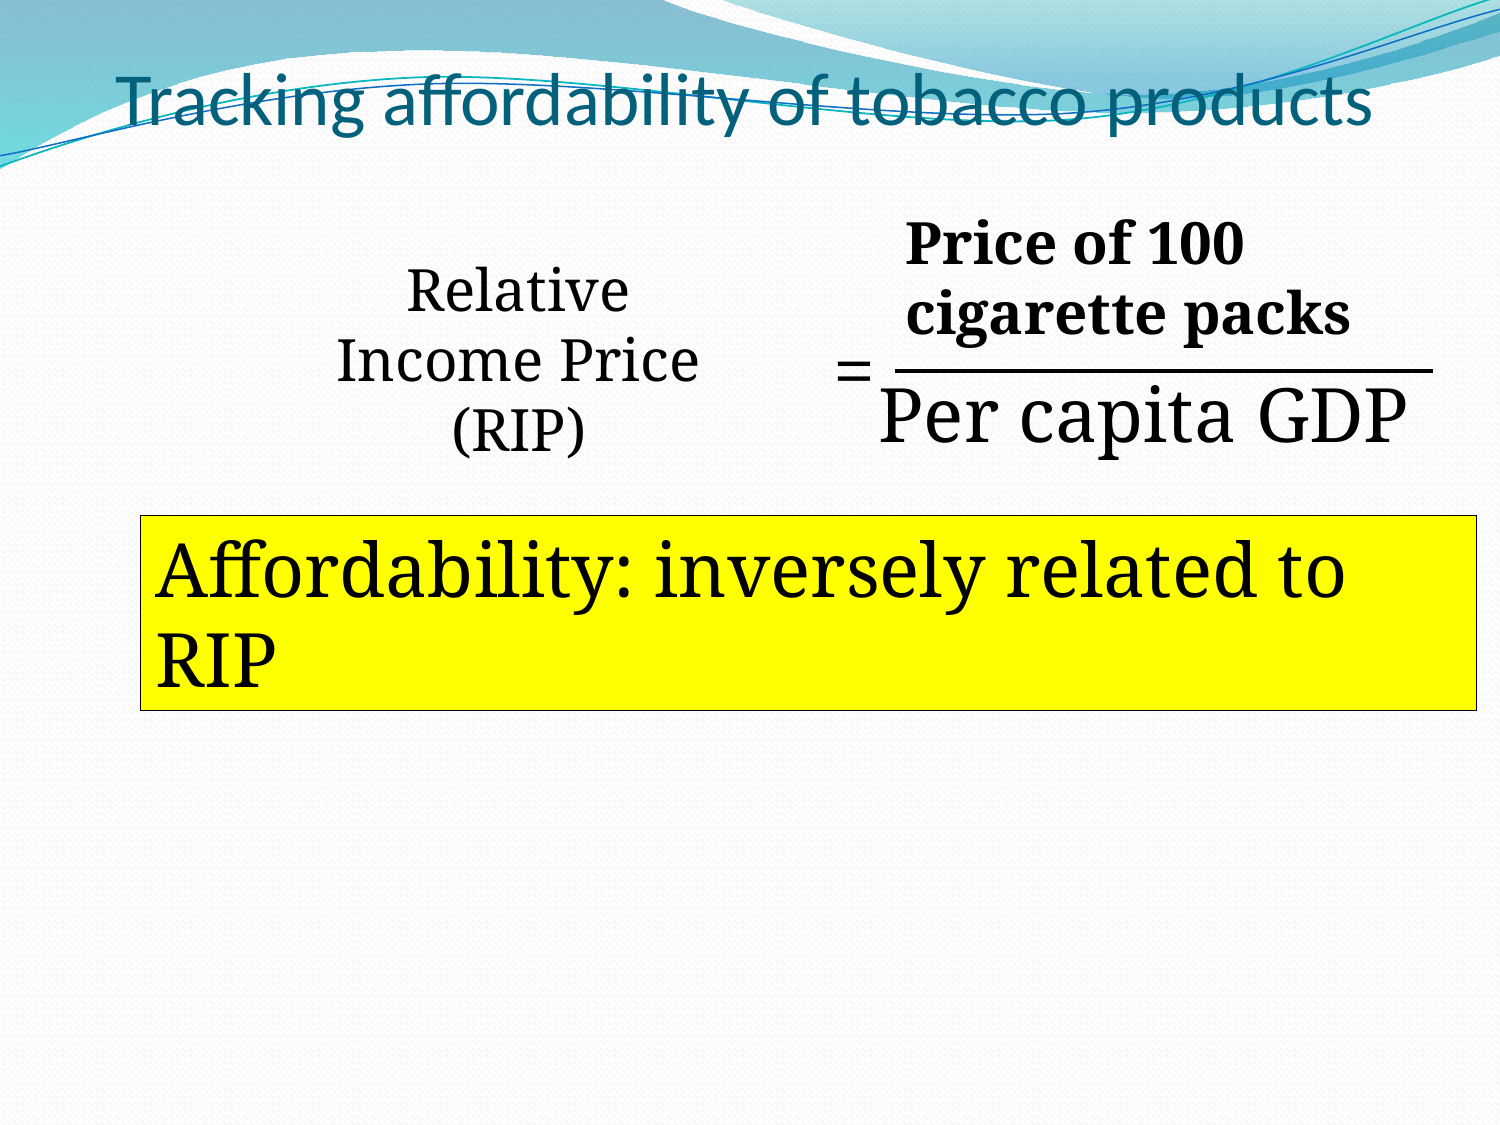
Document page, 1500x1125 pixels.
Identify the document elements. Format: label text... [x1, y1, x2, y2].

text_box Affordability: inversely related to RIP [140, 515, 1477, 711]
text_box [890, 198, 1445, 467]
title Tracking affordability of tobacco products [70, 46, 1421, 141]
text_box = [818, 316, 883, 422]
text_box Relative Income Price (RIP) [281, 246, 757, 471]
